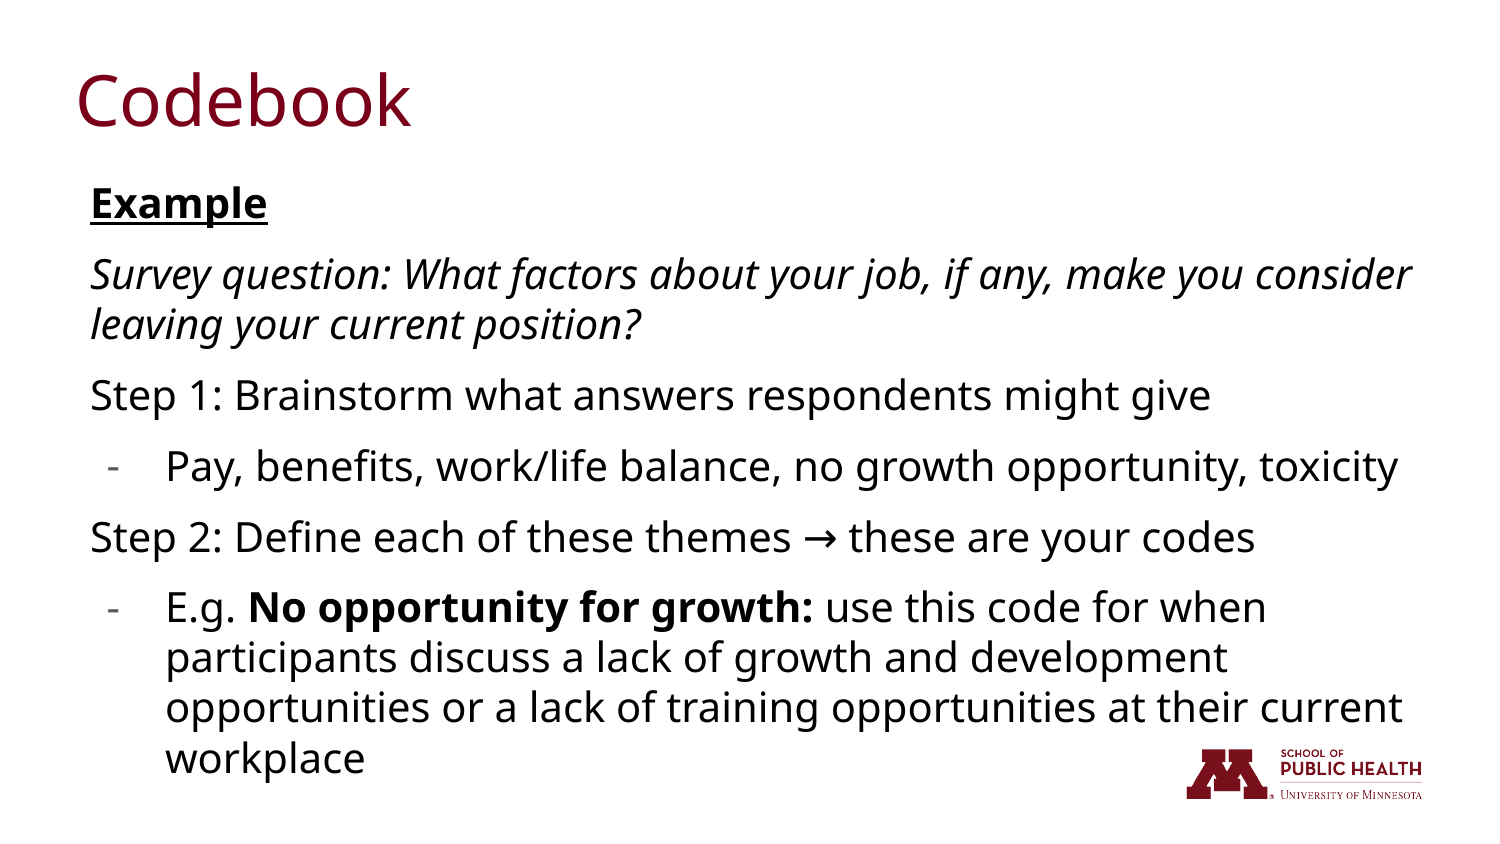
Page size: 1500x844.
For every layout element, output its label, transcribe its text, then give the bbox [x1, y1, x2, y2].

list Example Survey question: What factors about your job, if any, make you consider leaving your current position? Step 1: Brainstorm what answers respondents might give Pay, benefits, work/life balance, no growth opportunity, toxicity Step 2: Define each of these themes → these are your codes E.g. No opportunity for growth: use this code for when participants discuss a lack of growth and development opportunities or a lack of training opportunities at their current workplace [75, 169, 1500, 715]
title Codebook [75, 55, 1425, 142]
picture [1184, 748, 1425, 799]
